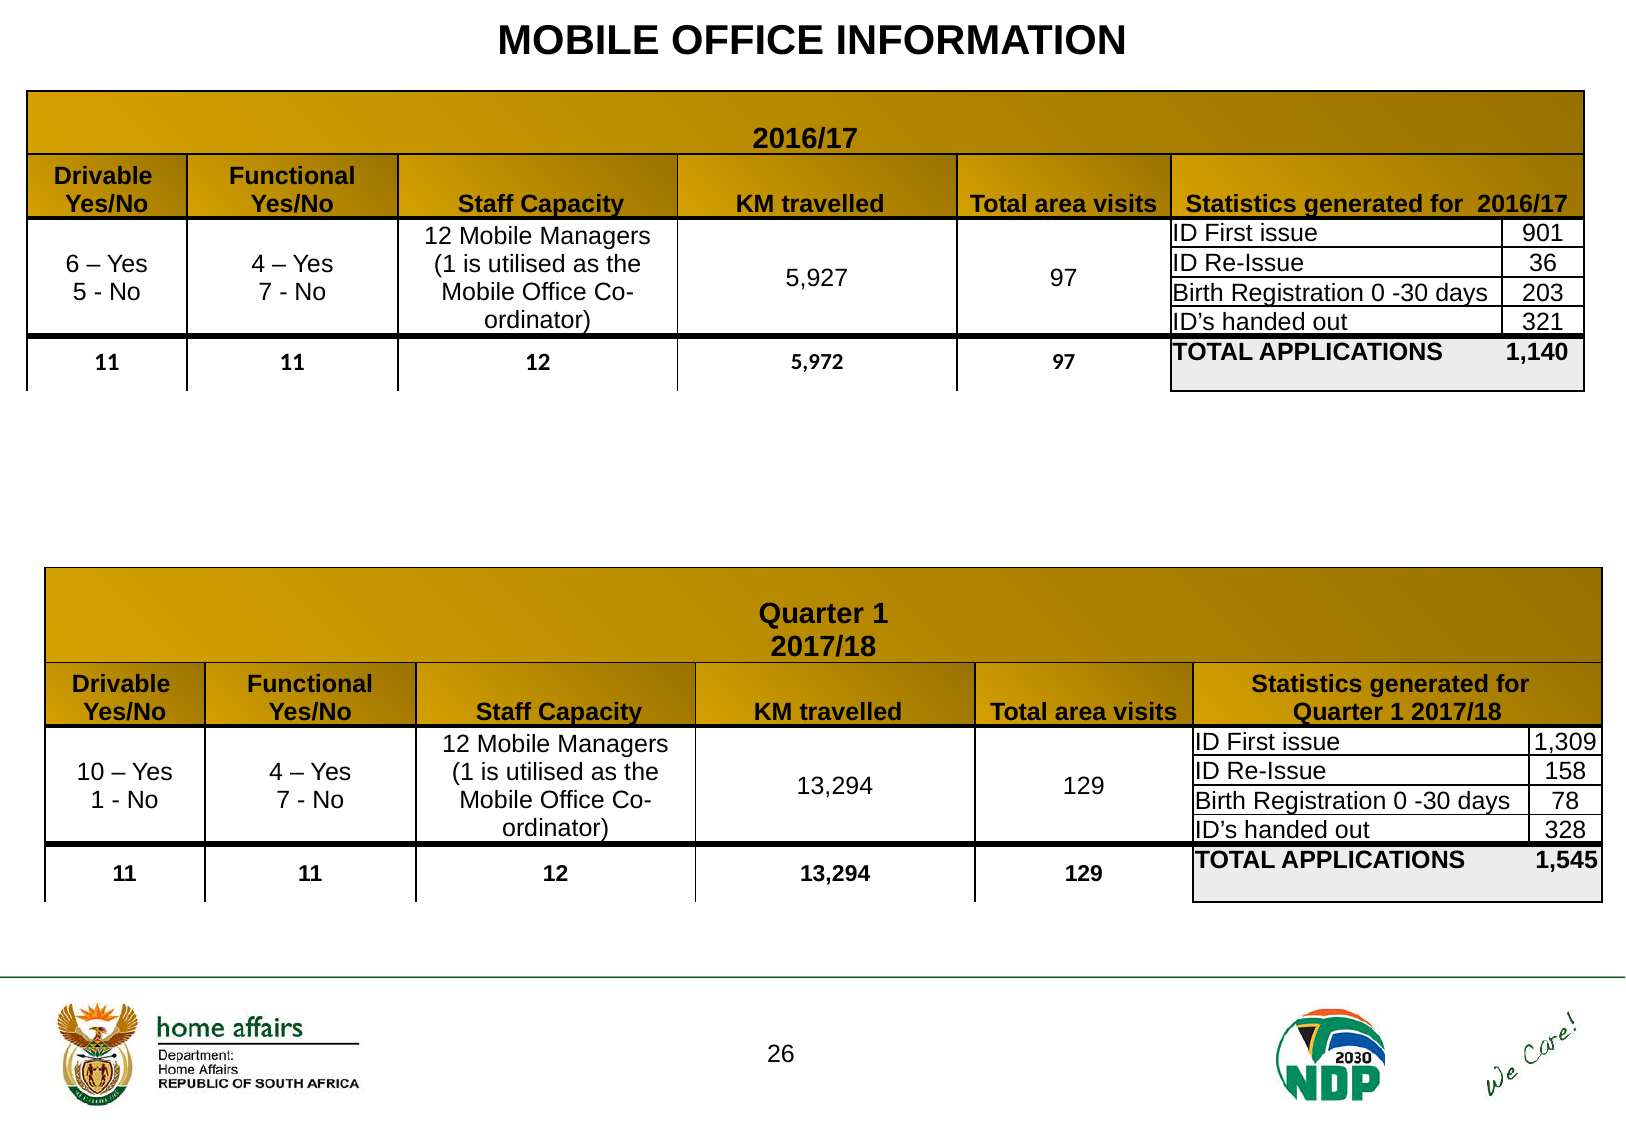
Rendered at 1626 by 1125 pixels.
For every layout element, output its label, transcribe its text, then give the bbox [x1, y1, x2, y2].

table_cell 4 – Yes 7 - No [188, 220, 397, 333]
text_box 26 [752, 1029, 815, 1075]
table_header Quarter 1 2017/18 [46, 568, 1601, 662]
table_cell 12 Mobile Managers (1 is utilised as the Mobile Office Co-ordinator) [399, 220, 677, 333]
table_cell 13,294 [696, 728, 974, 841]
table_cell 1,309 [1530, 728, 1601, 754]
table_cell Staff Capacity [399, 155, 677, 216]
table_cell Staff Capacity [417, 663, 695, 724]
table_cell 12 Mobile Managers (1 is utilised as the Mobile Office Co-ordinator) [417, 728, 695, 841]
table_cell 6 – Yes 5 - No [28, 220, 186, 333]
table_cell 12 [417, 847, 695, 902]
table_cell ID’s handed out [1172, 307, 1501, 333]
table_cell ID Re-Issue [1172, 248, 1501, 276]
table_cell KM travelled [696, 663, 974, 724]
table_cell Total area visits [976, 663, 1192, 724]
table_cell Functional Yes/No [188, 155, 397, 216]
title MOBILE OFFICE INFORMATION [81, 18, 1544, 57]
table_cell 10 – Yes 1 - No [46, 728, 204, 841]
table_cell 36 [1503, 248, 1583, 276]
table_cell Statistics generated for Quarter 1 2017/18 [1194, 663, 1601, 724]
table_cell 78 [1530, 786, 1601, 814]
table_cell Functional Yes/No [206, 663, 415, 724]
table_cell 328 [1530, 815, 1601, 841]
table_cell 11 [28, 339, 186, 391]
table_cell ID Re-Issue [1194, 756, 1528, 784]
table_cell 13,294 [696, 847, 974, 902]
table_cell 203 [1503, 278, 1583, 305]
table_cell Drivable Yes/No [46, 663, 204, 724]
table_cell 12 [399, 339, 677, 391]
table_cell ID First issue [1172, 220, 1501, 246]
table_header 2016/17 [28, 92, 1583, 153]
table_cell Drivable Yes/No [28, 155, 186, 216]
table_cell Birth Registration 0 -30 days [1194, 786, 1528, 814]
table_cell Total area visits [958, 155, 1170, 216]
table_cell 321 [1503, 307, 1583, 333]
table_cell 129 [976, 847, 1192, 902]
table_cell TOTAL APPLICATIONS 1,140 [1172, 339, 1583, 390]
table_cell 11 [206, 847, 415, 902]
table_cell 11 [46, 847, 204, 902]
table_cell Birth Registration 0 -30 days [1172, 278, 1501, 305]
table_cell ID First issue [1194, 728, 1528, 754]
table_cell 901 [1503, 220, 1583, 246]
table_cell KM travelled [678, 155, 956, 216]
table_cell ID’s handed out [1194, 815, 1528, 841]
table_cell TOTAL APPLICATIONS 1,545 [1194, 847, 1601, 901]
table_cell 97 [958, 339, 1170, 391]
table_cell 97 [958, 220, 1170, 333]
table_cell 11 [188, 339, 397, 391]
table_cell Statistics generated for 2016/17 [1172, 155, 1583, 216]
picture [0, 0, 1626, 1125]
table_cell 4 – Yes 7 - No [206, 728, 415, 841]
table_cell 5,927 [678, 220, 956, 333]
table_cell 158 [1530, 756, 1601, 784]
table_cell 5,972 [678, 339, 956, 391]
table_cell 129 [976, 728, 1192, 841]
